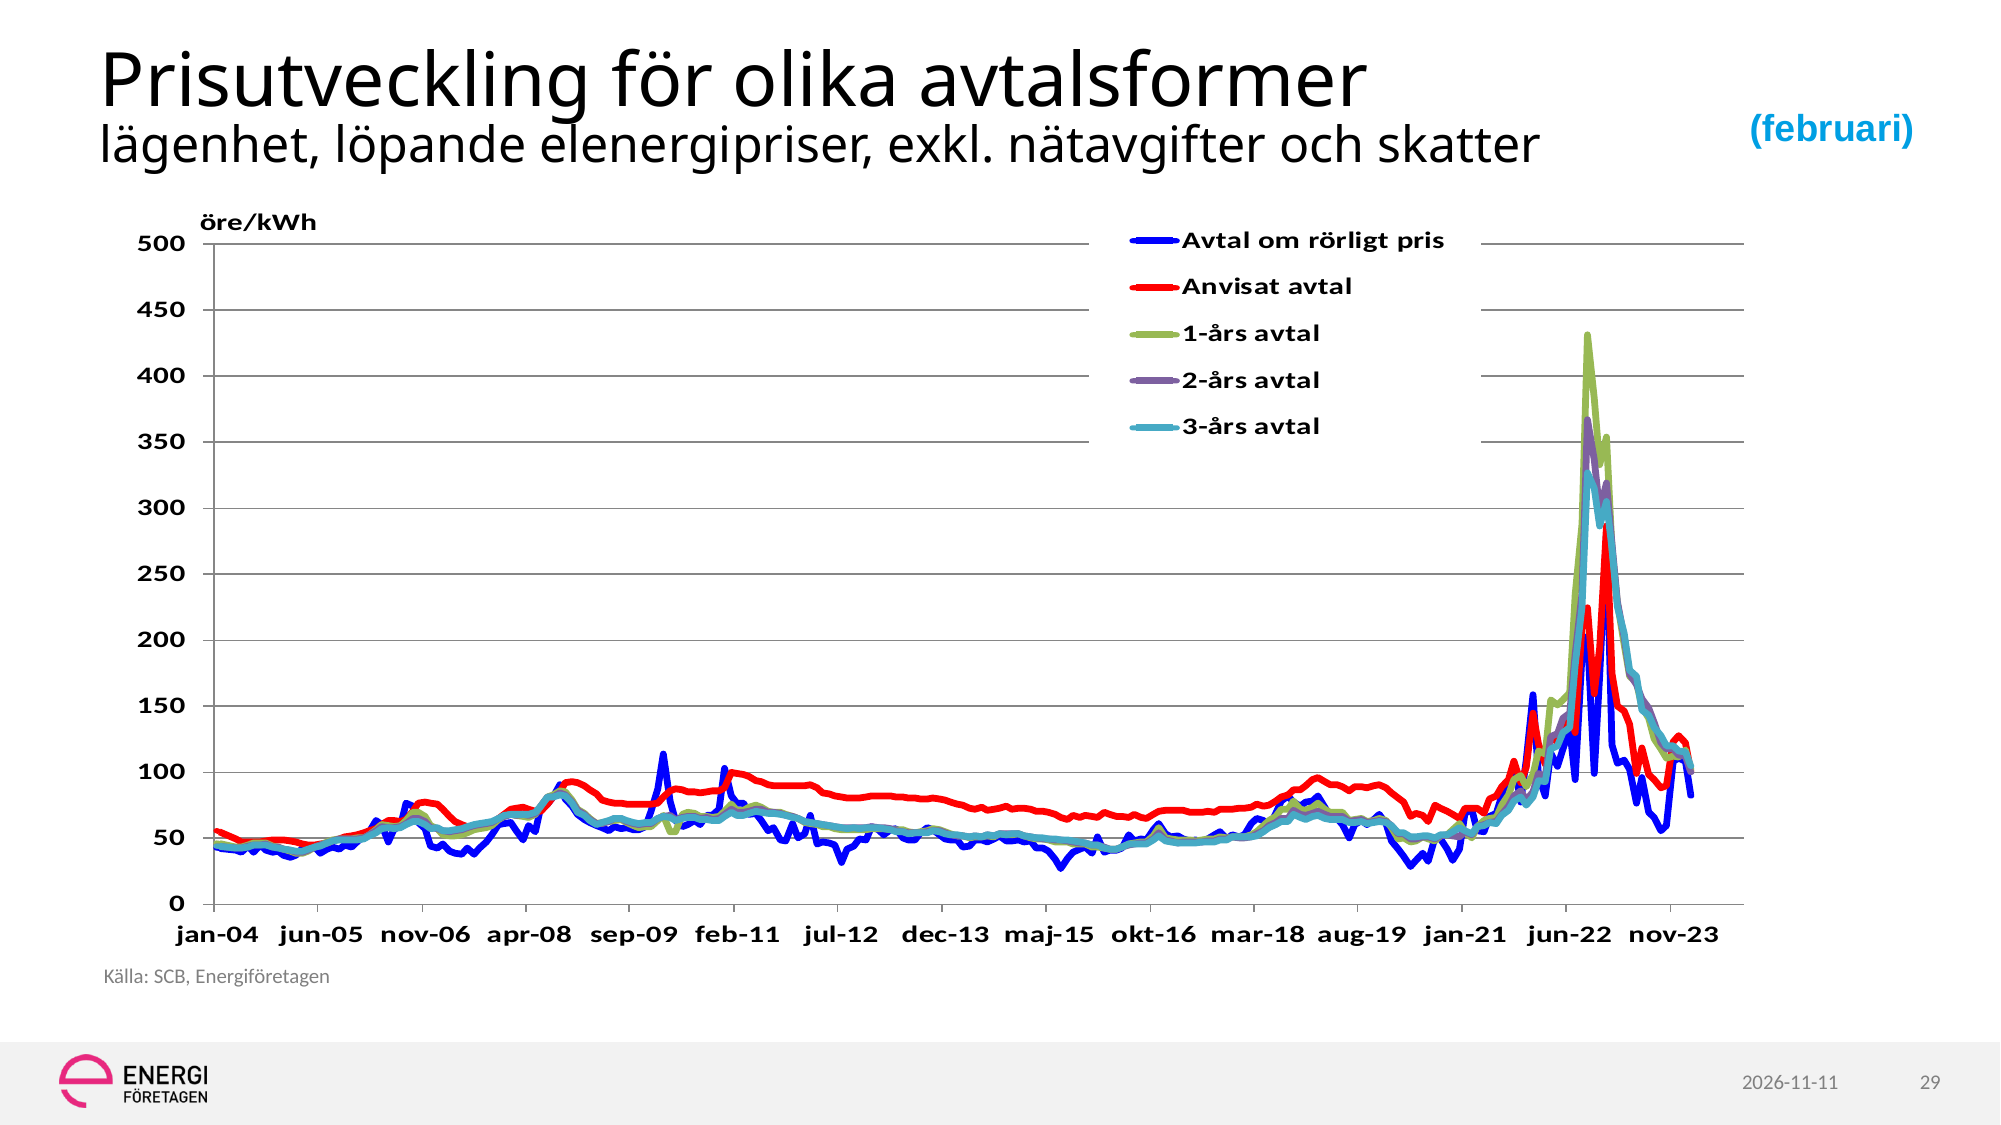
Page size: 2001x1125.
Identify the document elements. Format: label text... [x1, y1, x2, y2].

title Prisutveckling för olika avtalsformer lägenhet, löpande elenergipriser, exkl. nätavgifter och skatter [99, 30, 1900, 173]
picture [59, 1054, 207, 1108]
picture [1741, 103, 1917, 153]
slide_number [1742, 1068, 1854, 1099]
picture [119, 191, 1796, 1018]
slide_number 29 [1882, 1068, 1941, 1099]
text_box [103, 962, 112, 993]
